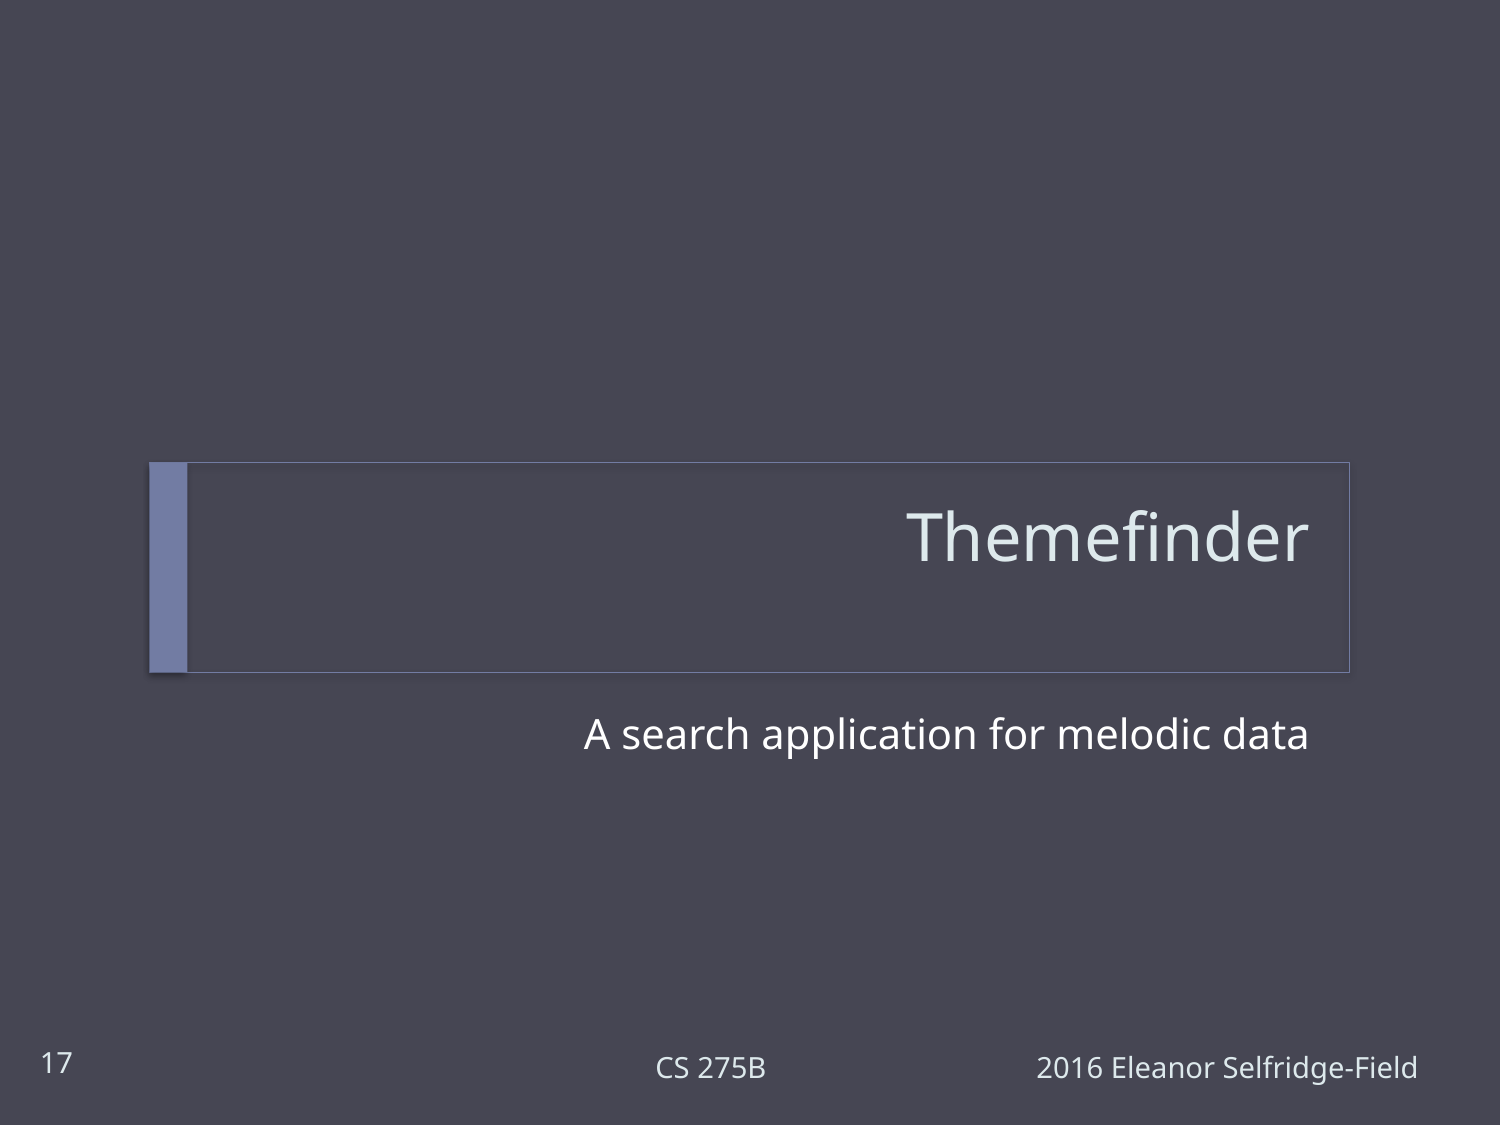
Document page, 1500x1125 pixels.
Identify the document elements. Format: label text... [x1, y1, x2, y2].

slide_number 17 [24, 1037, 275, 1098]
list A search application for melodic data [212, 699, 1325, 888]
footer CS 275B 2016 Eleanor Selfridge-Field [600, 1042, 1475, 1103]
title Themefinder [200, 487, 1325, 663]
